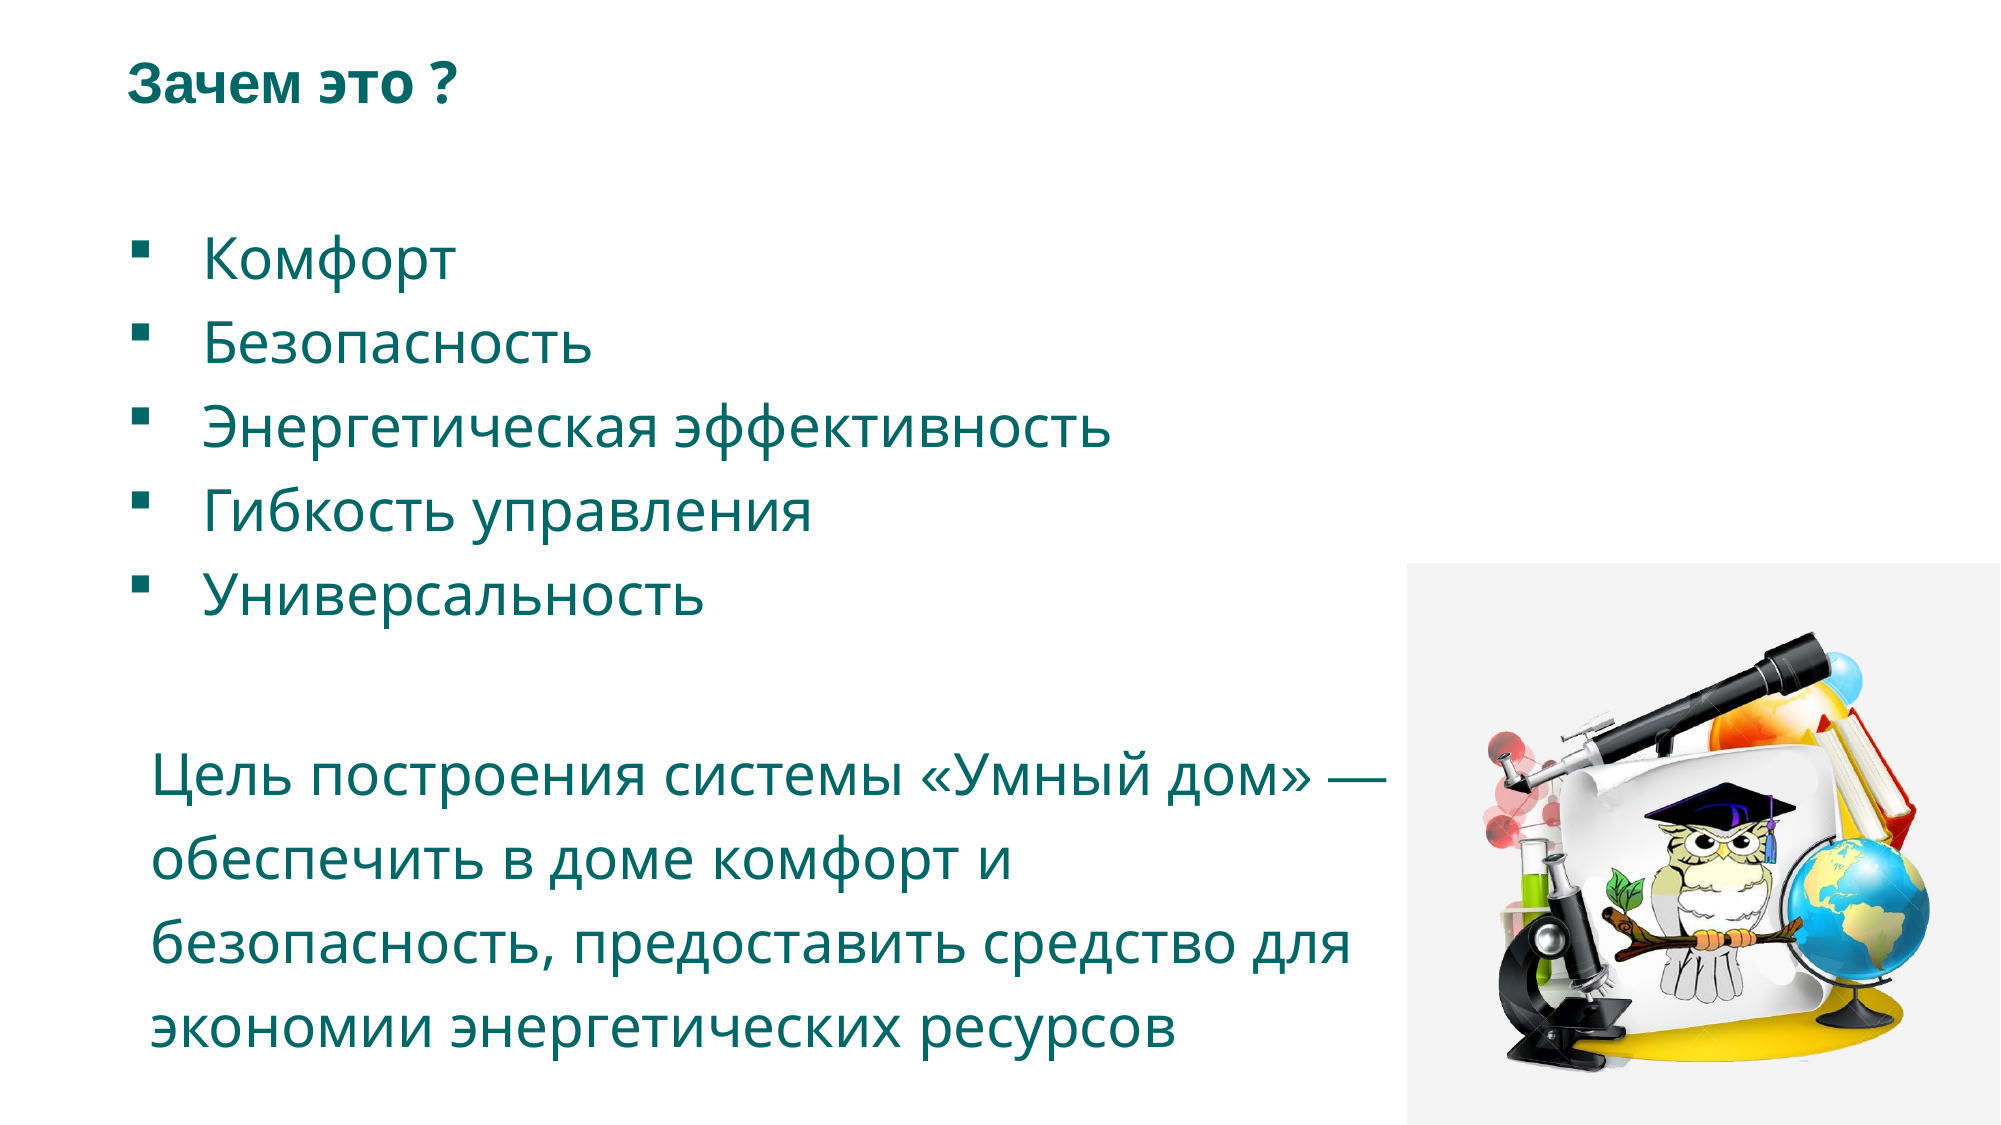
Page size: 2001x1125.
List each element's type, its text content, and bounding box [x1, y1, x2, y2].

text_box Зачем это ? [112, 37, 1010, 123]
text_box Цель построения системы «Умный дом» — обеспечить в доме комфорт и безопасность, предоставить средство для экономии энергетических ресурсов [135, 716, 1407, 1121]
picture [1407, 563, 2000, 1125]
text_box Комфорт Безопасность Энергетическая эффективность Гибкость управления Универсальность [112, 199, 1388, 635]
